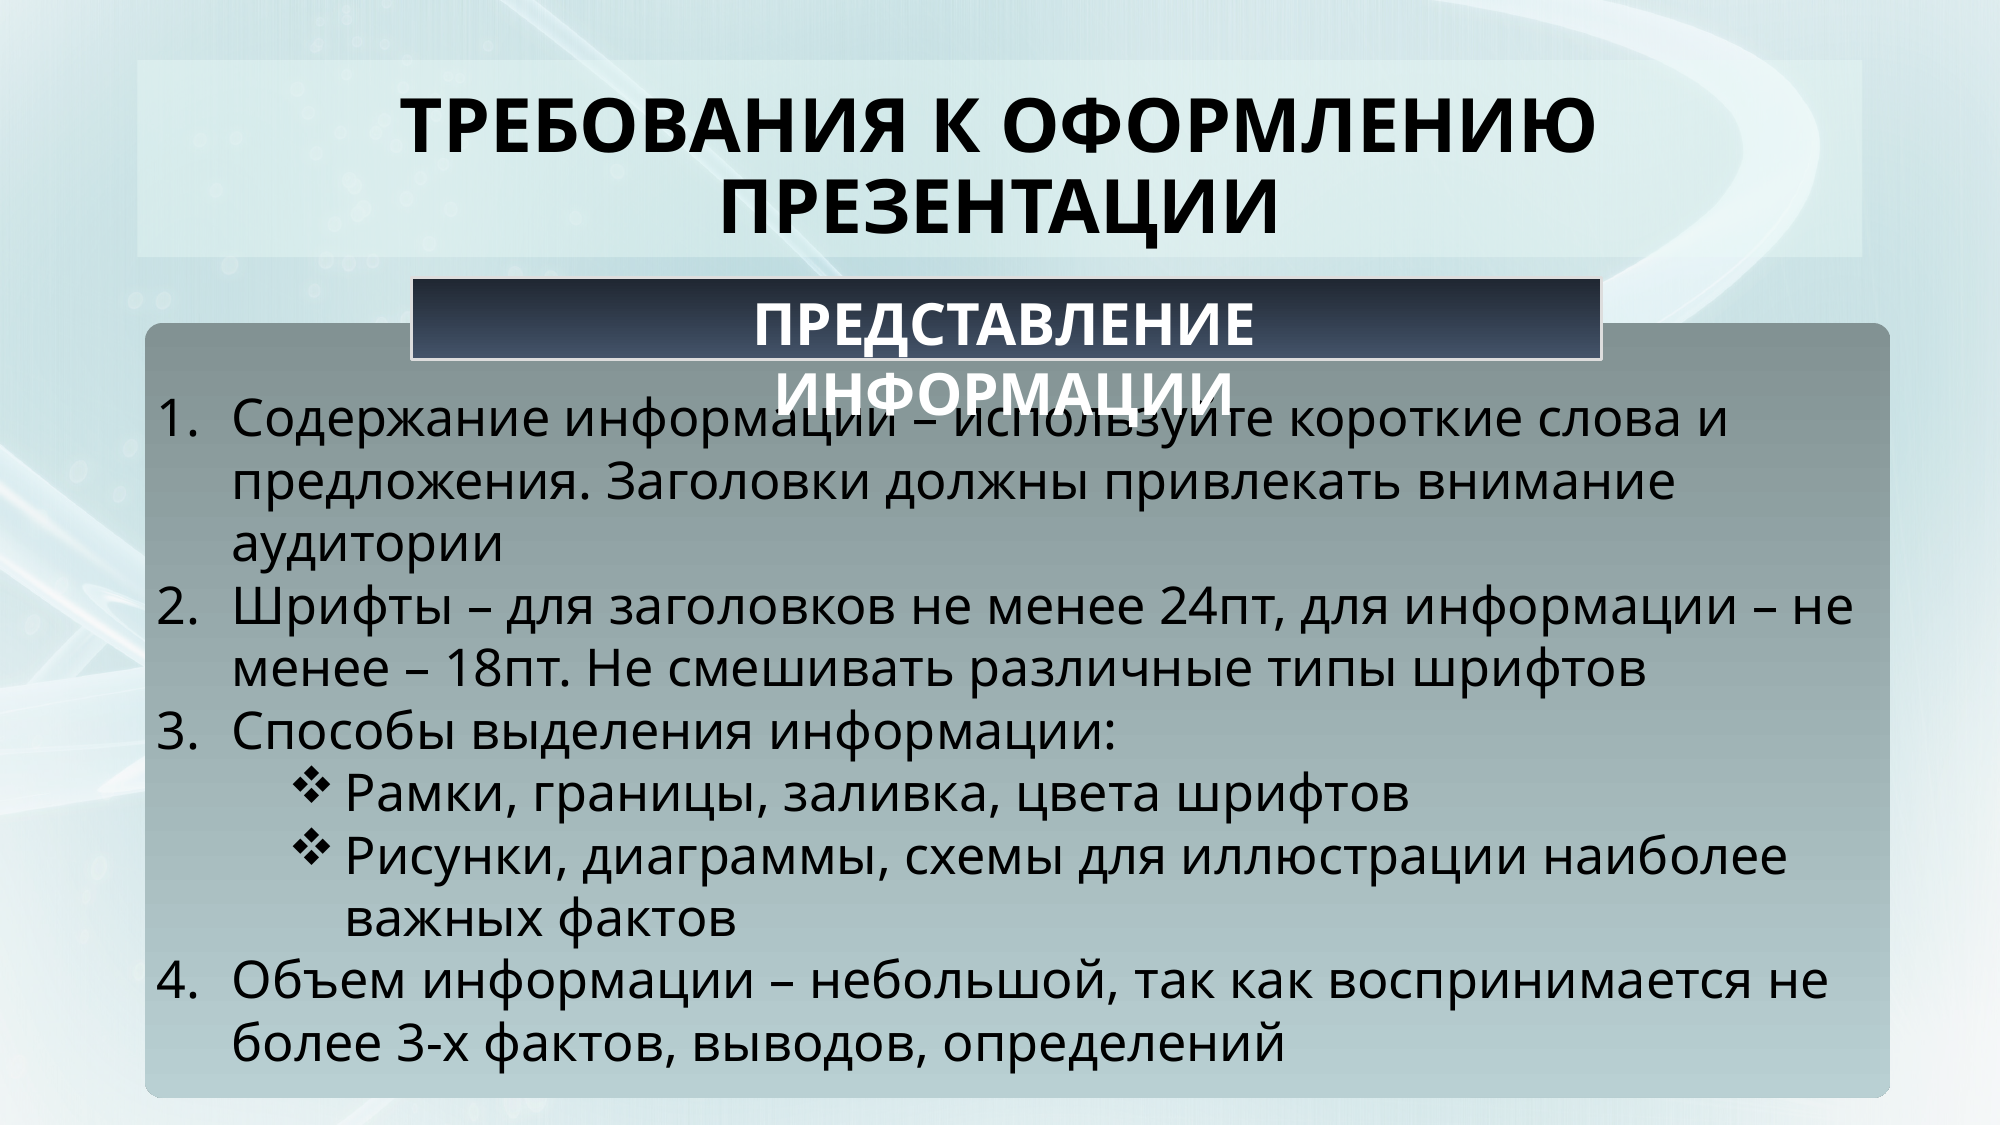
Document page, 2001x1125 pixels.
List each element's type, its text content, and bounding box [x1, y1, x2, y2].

title ТРЕБОВАНИЯ К ОФОРМЛЕНИЮ ПРЕЗЕНТАЦИИ [137, 59, 1863, 278]
text_box ПРЕДСТАВЛЕНИЕ ИНФОРМАЦИИ [508, 279, 1501, 435]
text_box [411, 277, 1602, 360]
text_box [144, 322, 1891, 1098]
text_box Содержание информации – используйте короткие слова и предложения. Заголовки должны привлекать внимание аудитории Шрифты – для заголовков не менее 24пт, для информации – не менее – 18пт. Не смешивать различные типы шрифтов Способы выделения информации: Рамки, границы, заливка, цвета шрифтов Рисунки, диаграммы, схемы для иллюстрации наиболее важных фактов Объем информации – небольшой, так как воспринимается не более 3-х фактов, выводов, определений [156, 384, 1879, 1072]
